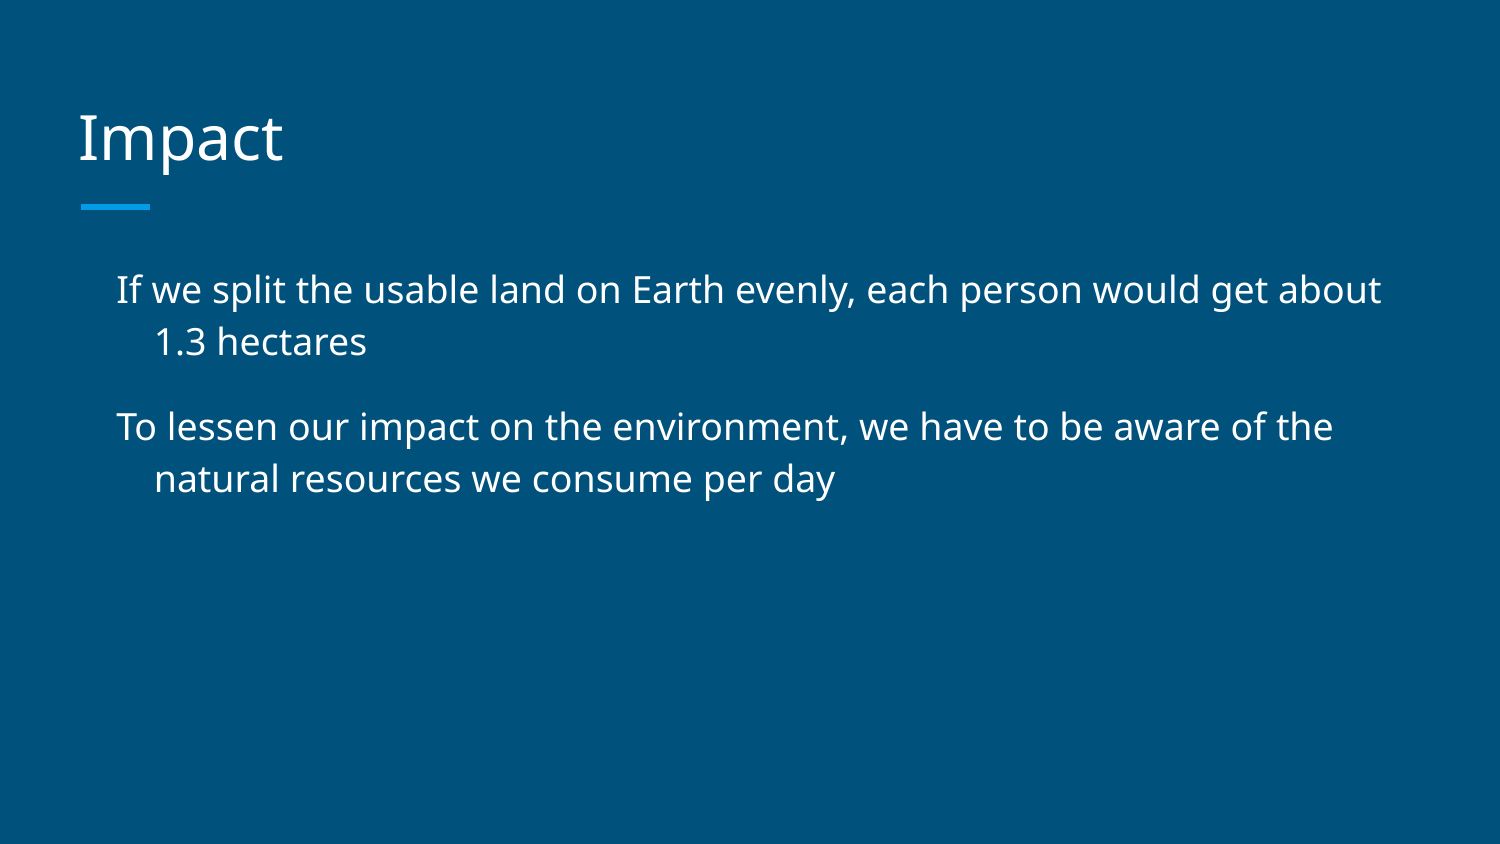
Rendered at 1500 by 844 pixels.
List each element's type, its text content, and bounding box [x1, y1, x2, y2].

title Impact [63, 75, 1437, 188]
list If we split the usable land on Earth evenly, each person would get about 1.3 hectares To lessen our impact on the environment, we have to be aware of the natural resources we consume per day [63, 244, 1437, 750]
